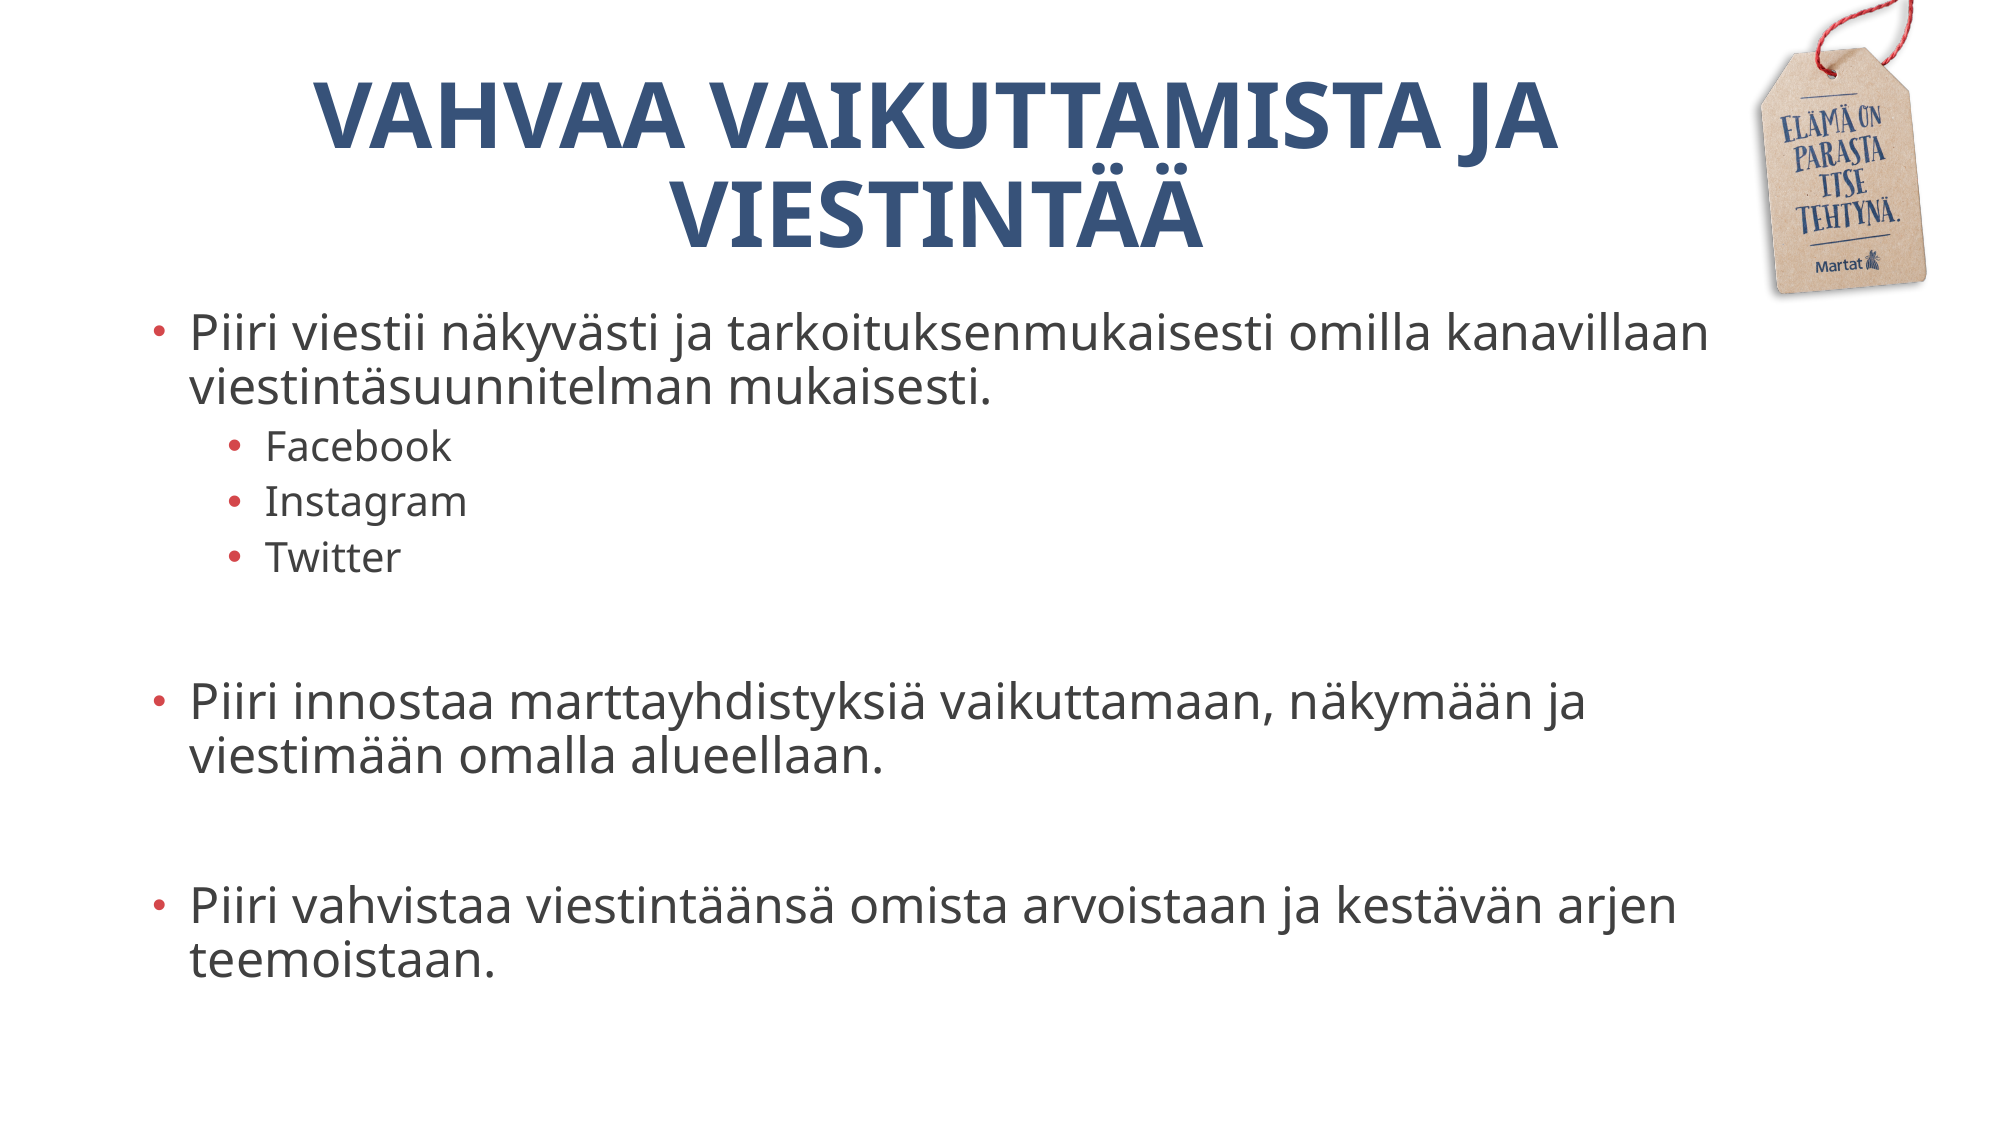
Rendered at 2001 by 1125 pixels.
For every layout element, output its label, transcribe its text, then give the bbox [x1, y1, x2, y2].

title VAHVAA VAIKUTTAMISTA JA VIESTINTÄÄ [137, 59, 1737, 278]
list Piiri viestii näkyvästi ja tarkoituksenmukaisesti omilla kanavillaan viestintäsuunnitelman mukaisesti. Facebook Instagram Twitter Piiri innostaa marttayhdistyksiä vaikuttamaan, näkymään ja viestimään omalla alueellaan. Piiri vahvistaa viestintäänsä omista arvoistaan ja kestävän arjen teemoistaan. [137, 299, 1863, 1024]
picture [1737, 0, 1974, 299]
